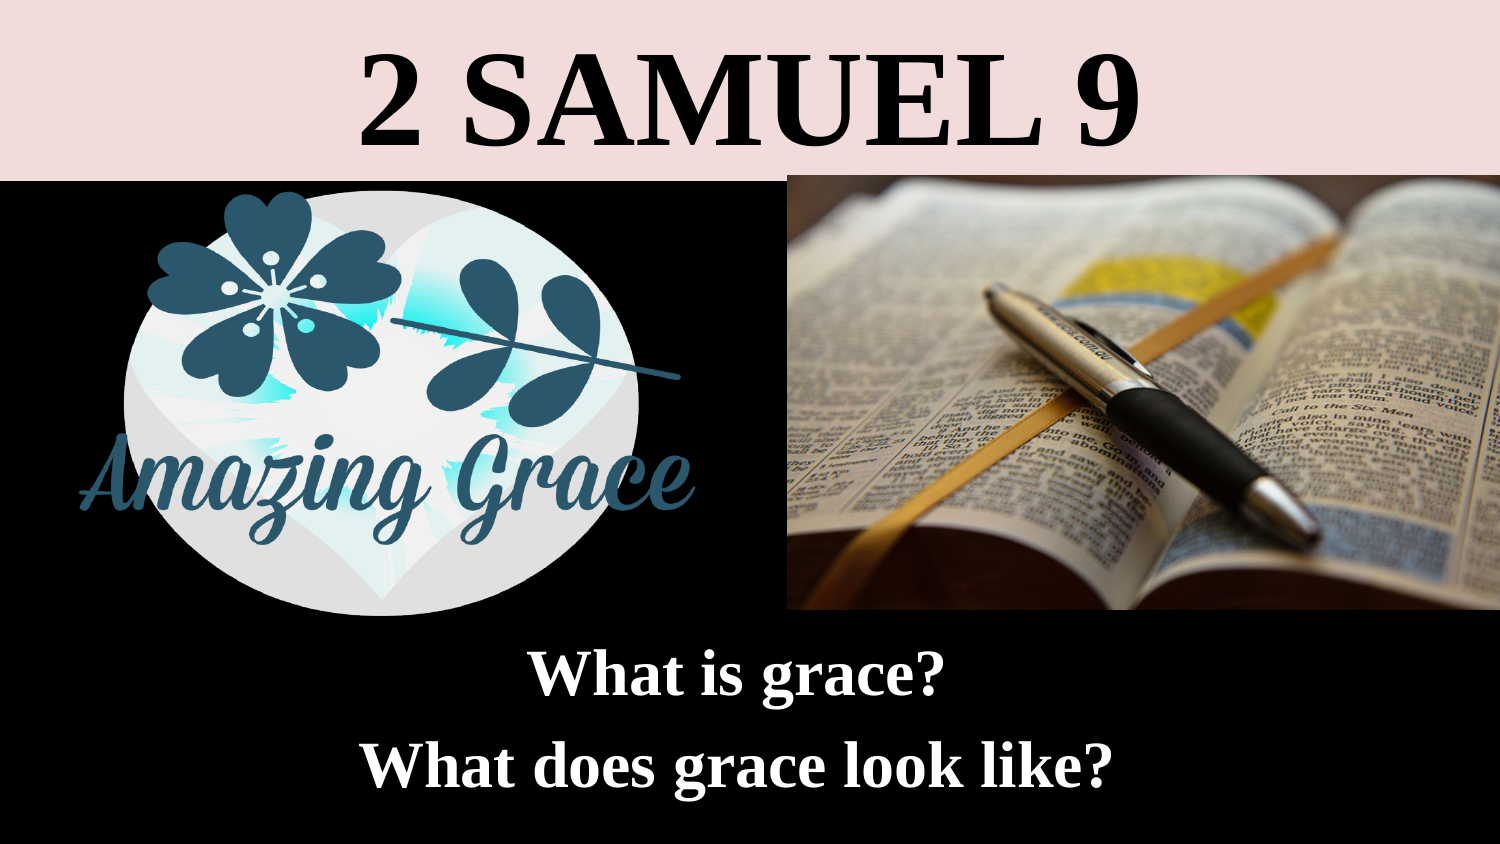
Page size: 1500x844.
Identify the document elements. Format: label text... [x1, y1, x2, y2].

picture [24, 175, 738, 631]
picture [787, 175, 1500, 610]
title 2 SAMUEL 9 [0, 0, 1500, 181]
subtitle What is grace? What does grace look like? [212, 621, 1263, 810]
